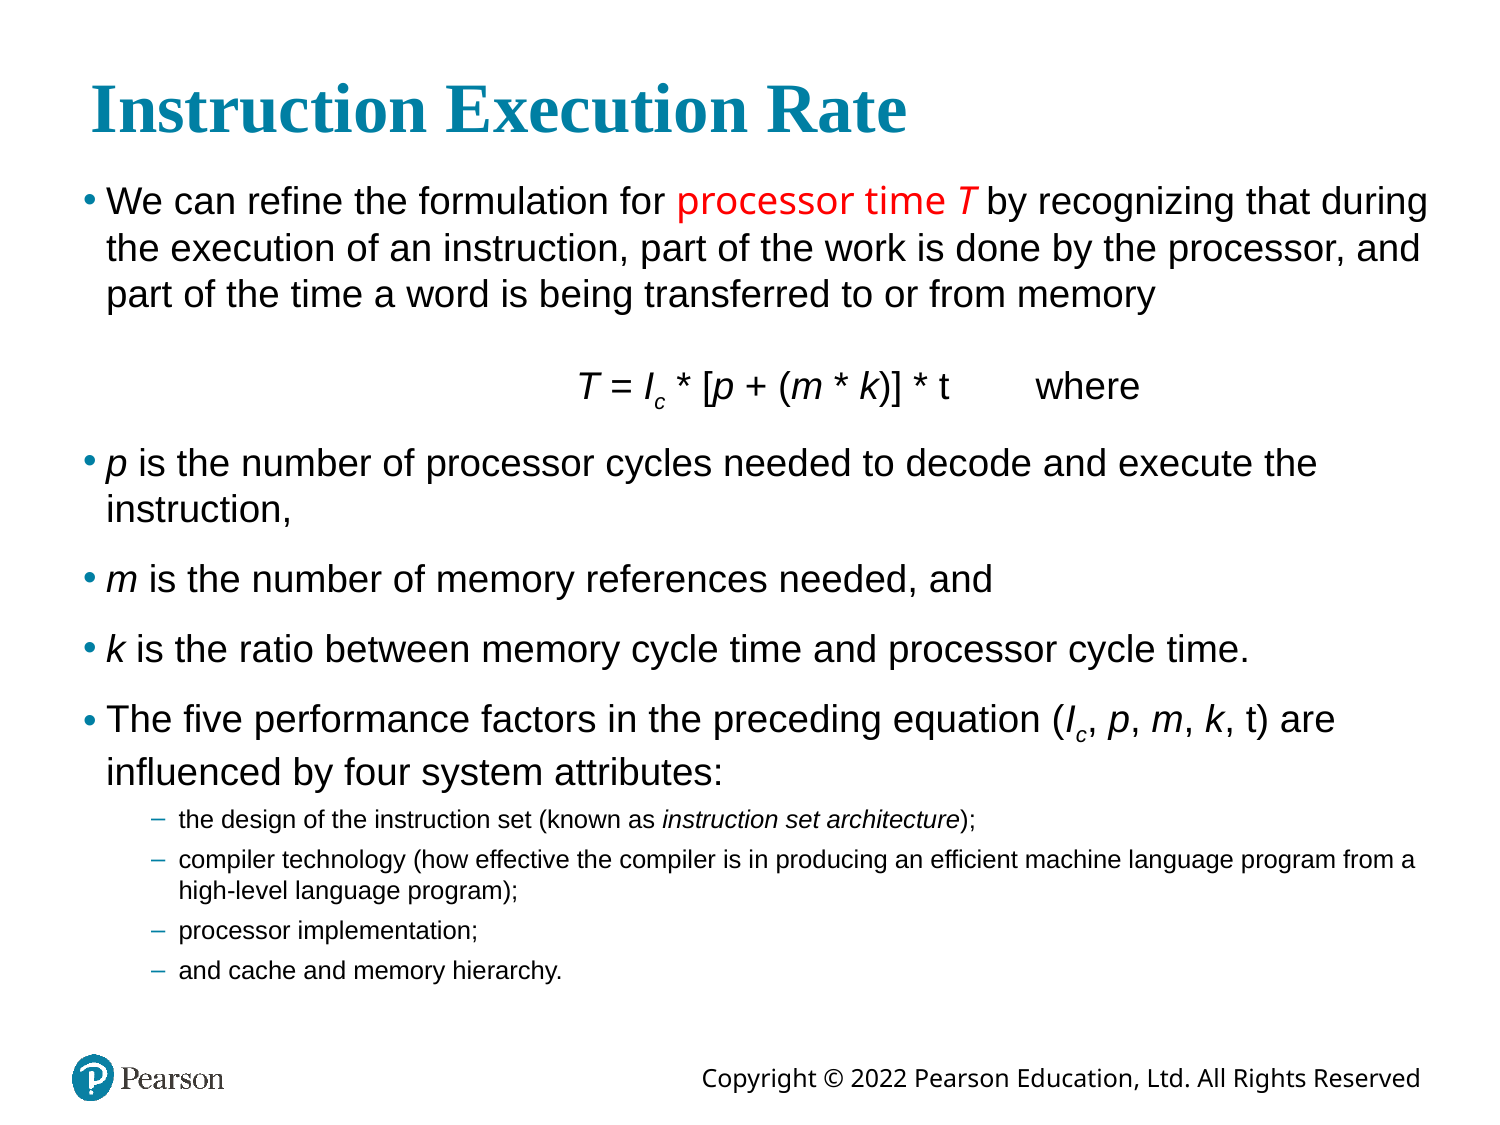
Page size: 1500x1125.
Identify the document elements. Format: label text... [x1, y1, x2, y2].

list We can refine the formulation for processor time T by recognizing that during the execution of an instruction, part of the work is done by the processor, and part of the time a word is being transferred to or from memory T = Ic * [p + (m * k)] * t where p is the number of processor cycles needed to decode and execute the instruction, m is the number of memory references needed, and k is the ratio between memory cycle time and processor cycle time. The five performance factors in the preceding equation (Ic, p, m, k, t) are influenced by four system attributes: the design of the instruction set (known as instruction set architecture); compiler technology (how effective the compiler is in producing an efficient machine language program from a high-level language program); processor implementation; and cache and memory hierarchy. [53, 161, 1459, 1019]
picture [99, 1054, 224, 1101]
picture [72, 1088, 82, 1101]
picture [81, 1063, 106, 1088]
picture [72, 1054, 88, 1070]
title Instruction Execution Rate [75, 0, 1426, 161]
